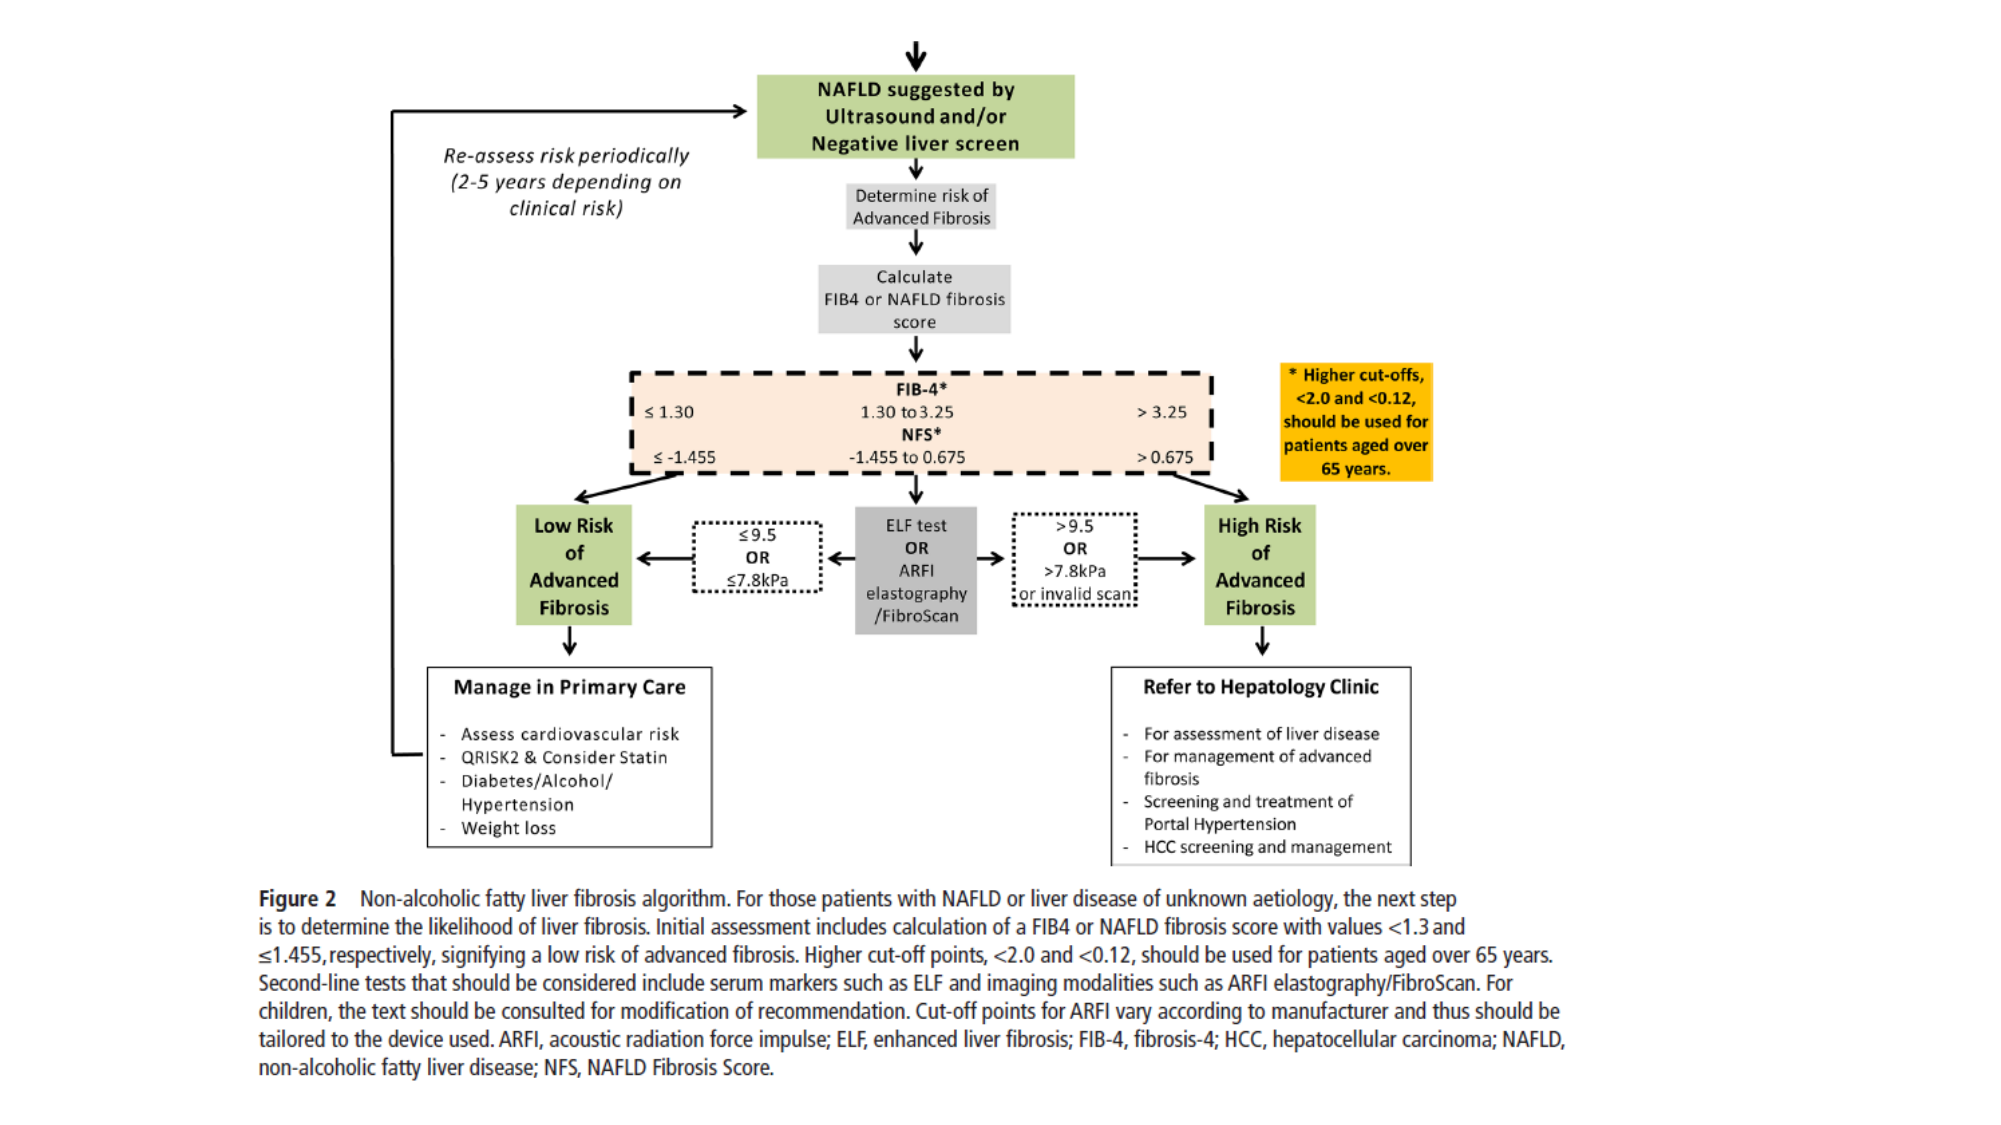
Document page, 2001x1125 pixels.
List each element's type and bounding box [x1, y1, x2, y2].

picture [253, 32, 1594, 1086]
